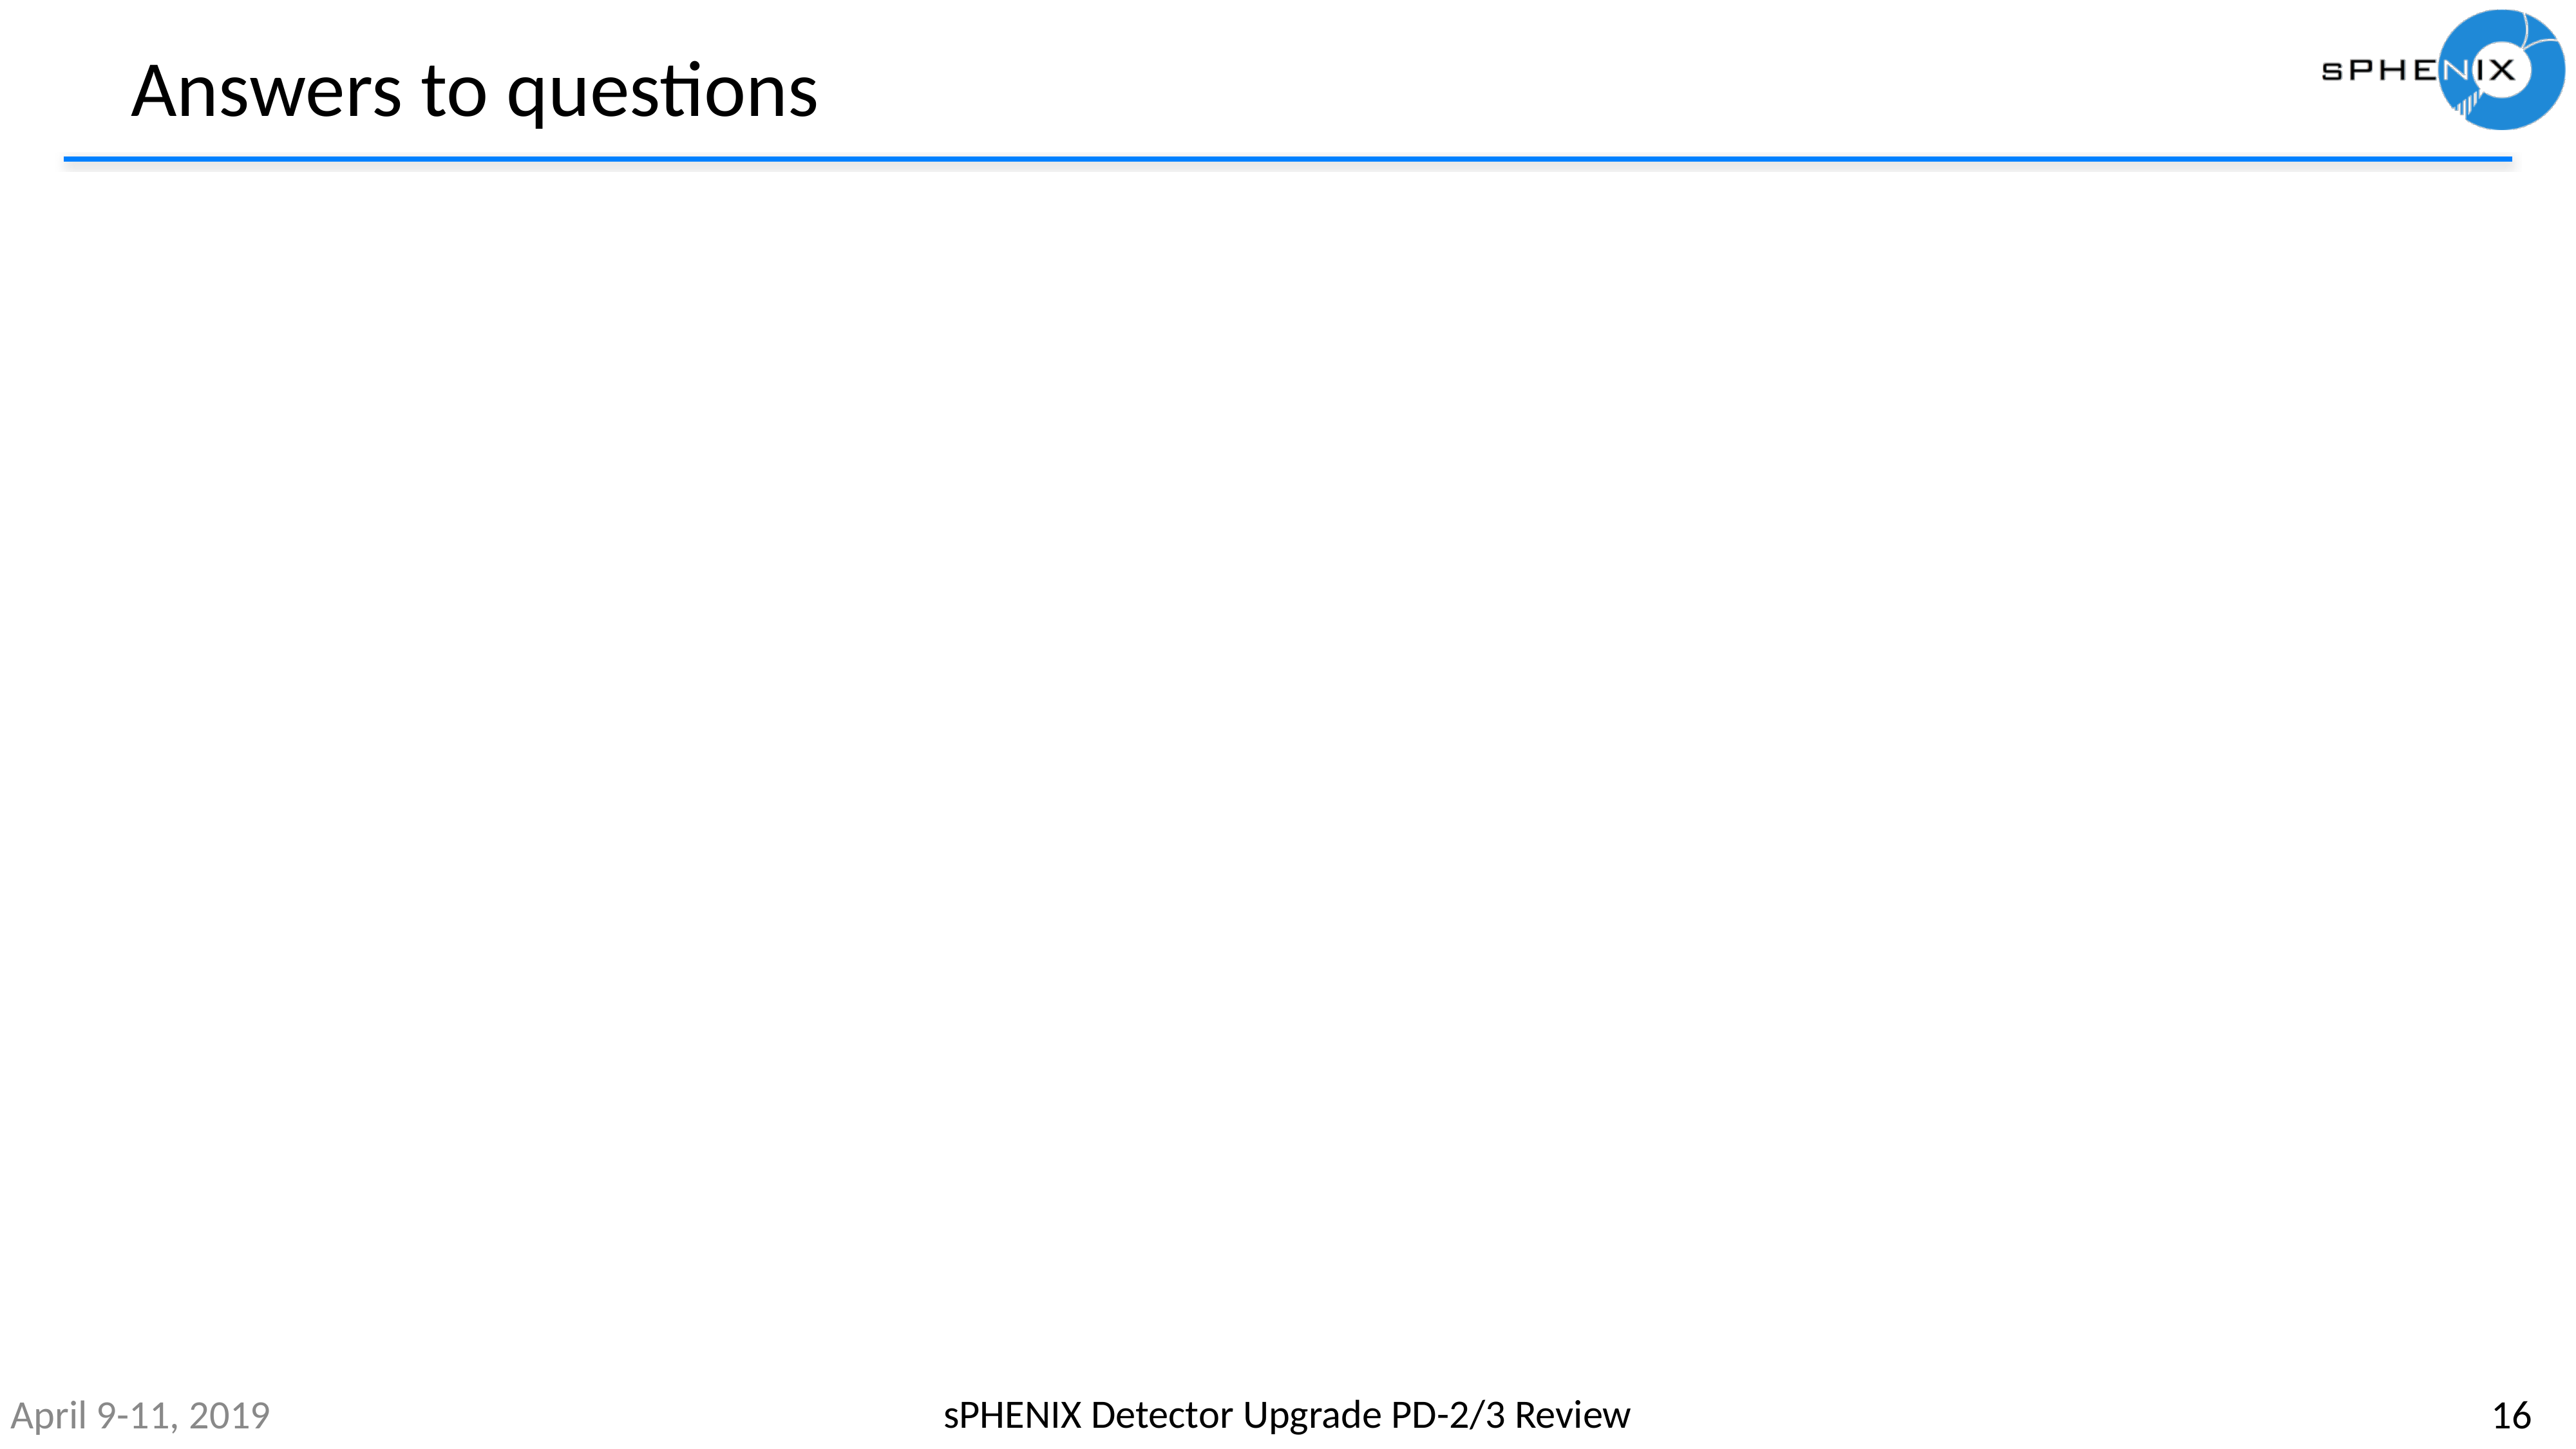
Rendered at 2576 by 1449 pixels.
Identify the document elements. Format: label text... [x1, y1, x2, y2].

title Answers to questions [121, 26, 1861, 143]
picture [2322, 9, 2566, 130]
slide_number 16 [2480, 1378, 2543, 1448]
